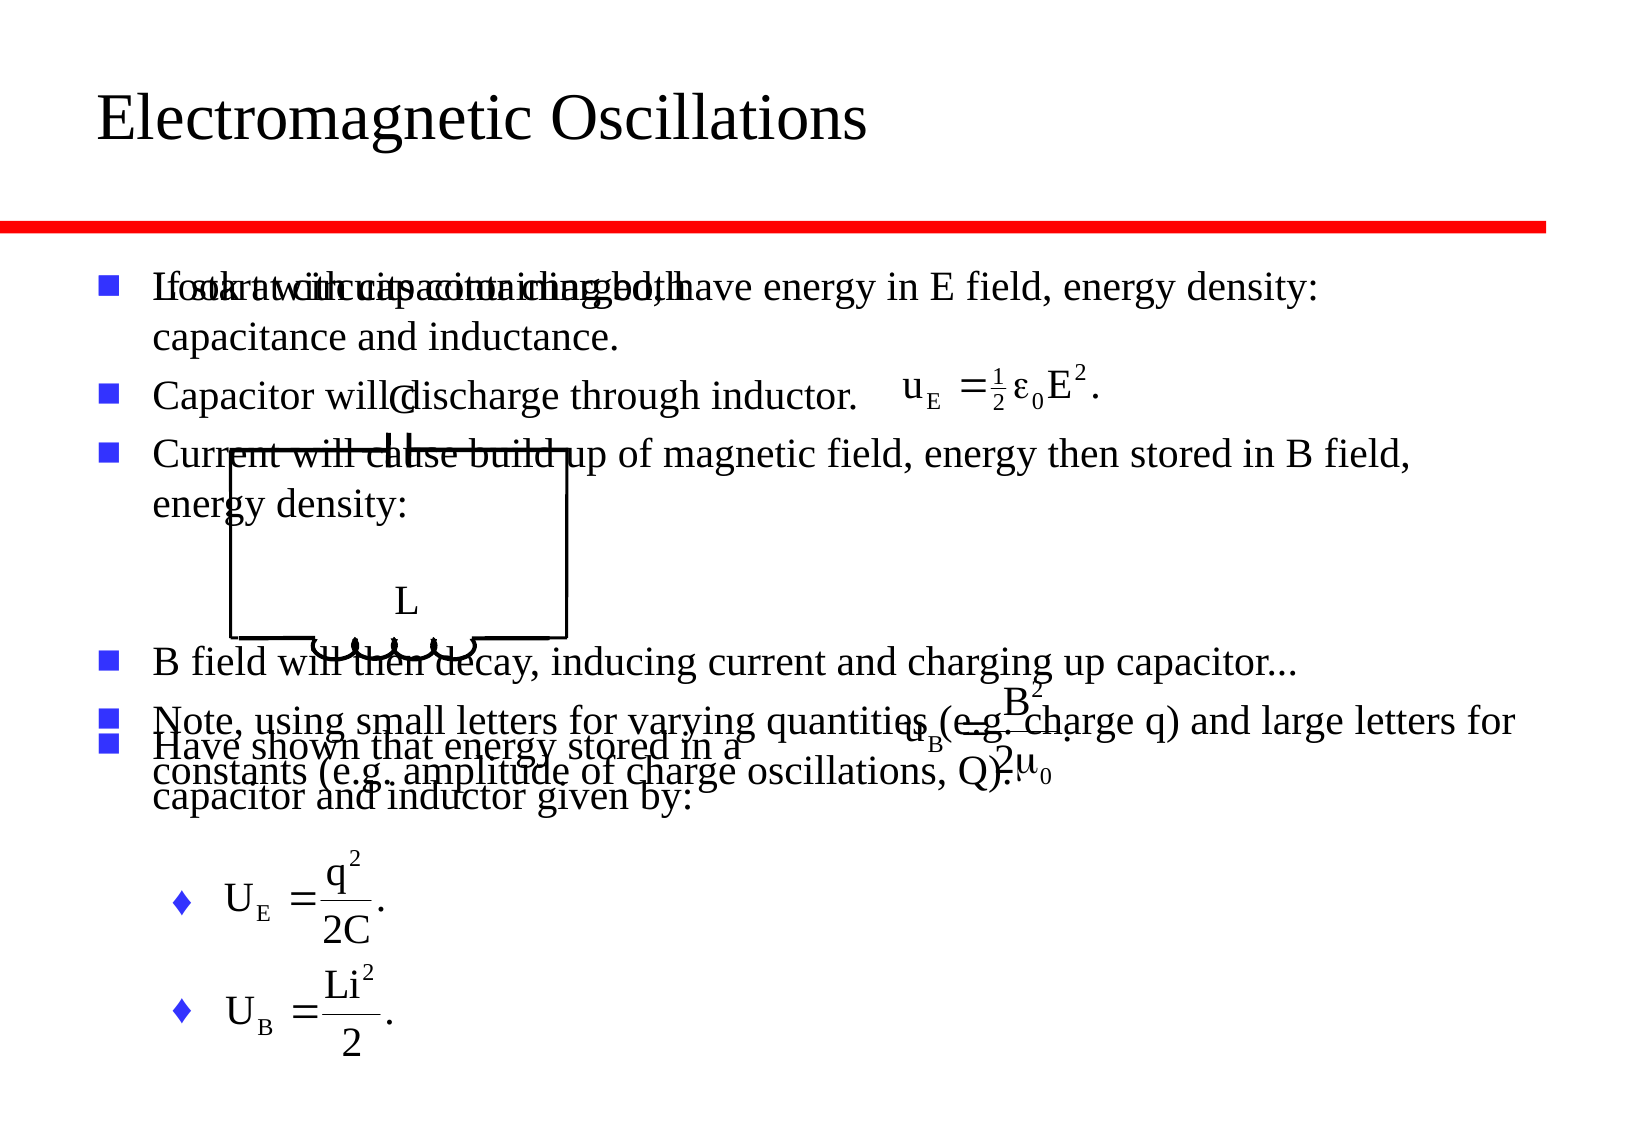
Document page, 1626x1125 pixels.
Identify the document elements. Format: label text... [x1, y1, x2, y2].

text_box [899, 672, 1074, 790]
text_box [222, 428, 576, 664]
title Electromagnetic Oscillations [80, 18, 1544, 207]
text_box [898, 356, 1102, 416]
list If start with capacitor charged, have energy in E field, energy density: Capacitor will discharge through inductor. Current will cause build up of magnetic field, energy then stored in B field, energy density: B field will then decay, inducing current and charging up capacitor... Note, using small letters for varying quantities (e.g. charge q) and large letters for constants (e.g. amplitude of charge oscillations, Q). [80, 251, 1544, 1095]
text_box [220, 955, 397, 1063]
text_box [219, 842, 389, 949]
text_box C [373, 364, 432, 427]
